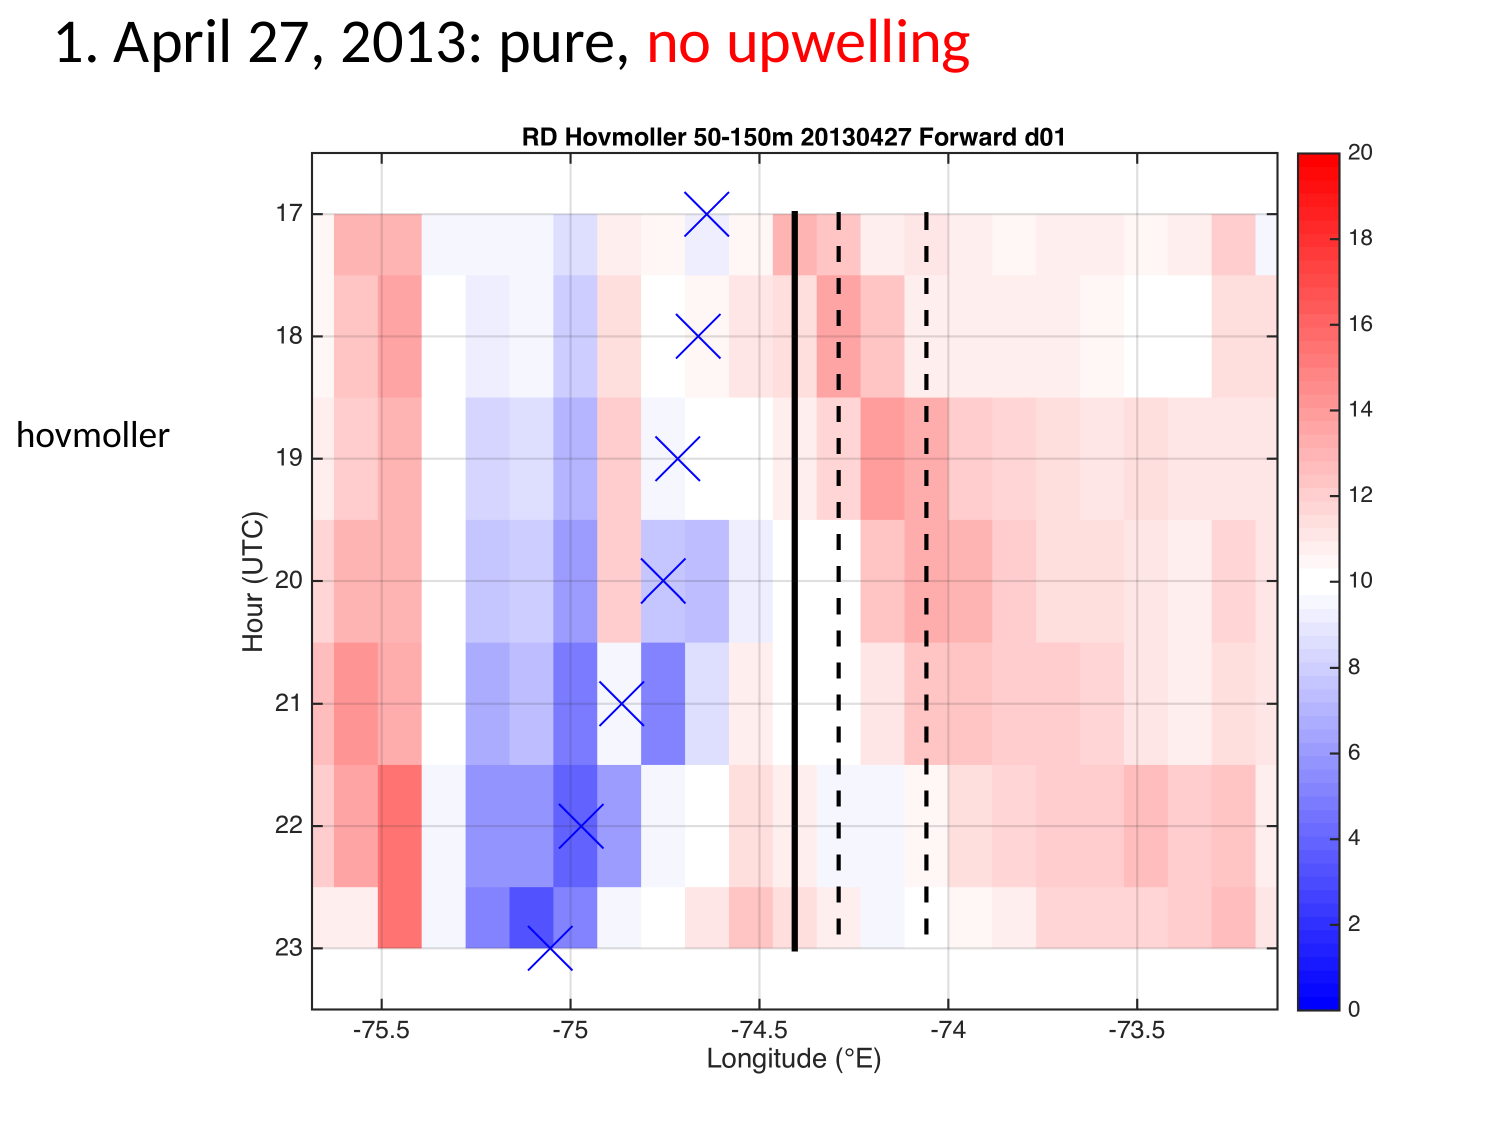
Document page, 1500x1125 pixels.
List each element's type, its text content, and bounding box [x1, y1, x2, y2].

title 1. April 27, 2013: pure, no upwelling [37, 0, 1388, 91]
text_box hovmoller [1, 402, 144, 463]
picture [149, 74, 1500, 1125]
